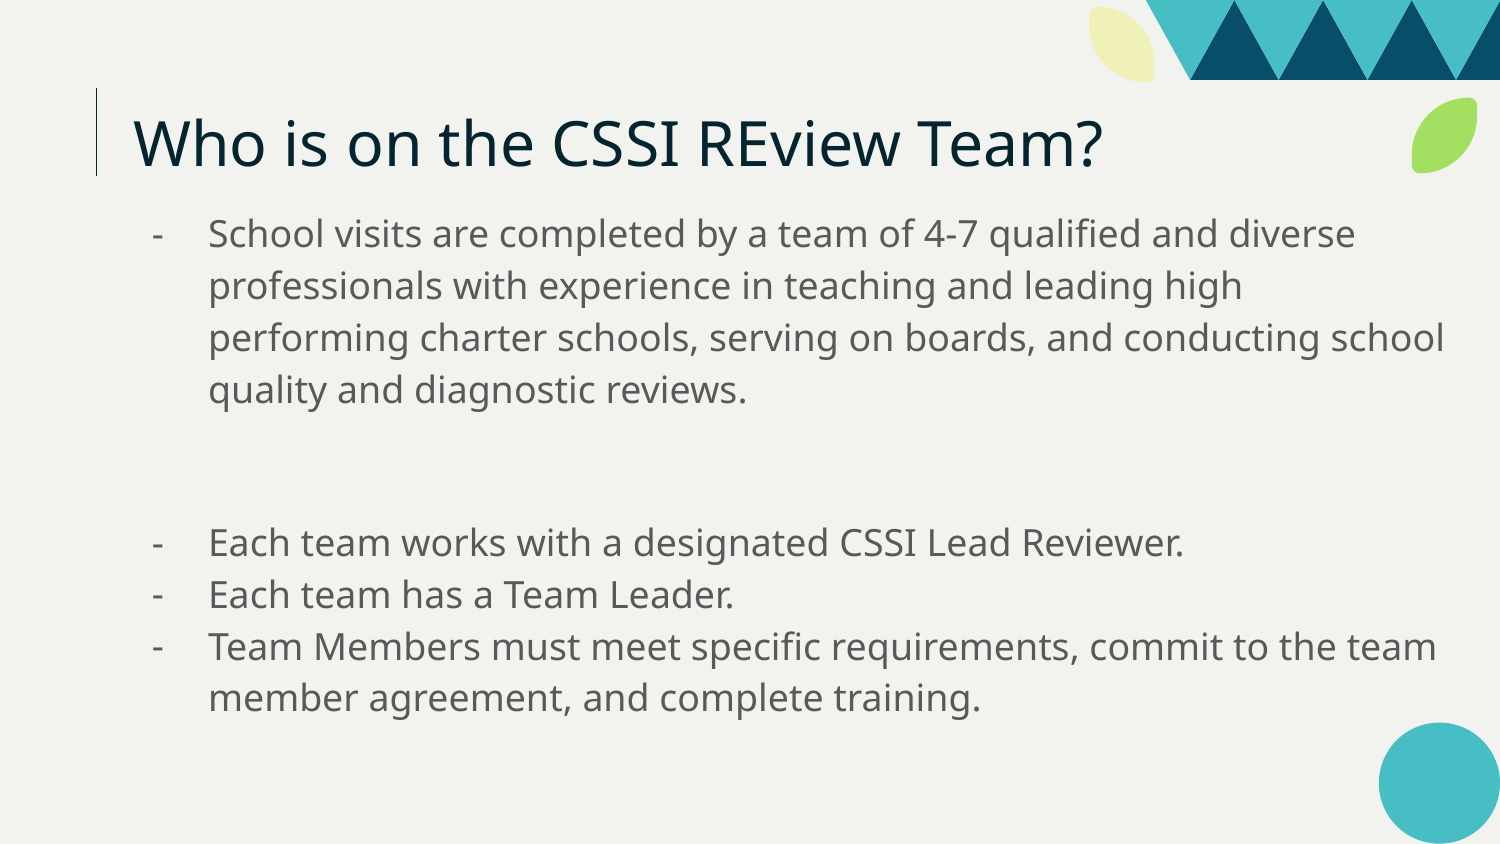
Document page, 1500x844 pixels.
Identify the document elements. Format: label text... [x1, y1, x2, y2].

list School visits are completed by a team of 4-7 qualified and diverse professionals with experience in teaching and leading high performing charter schools, serving on boards, and conducting school quality and diagnostic reviews. Each team works with a designated CSSI Lead Reviewer. Each team has a Team Leader. Team Members must meet specific requirements, commit to the team member agreement, and complete training. [118, 188, 1466, 812]
title Who is on the CSSI REview Team? [118, 88, 1382, 183]
